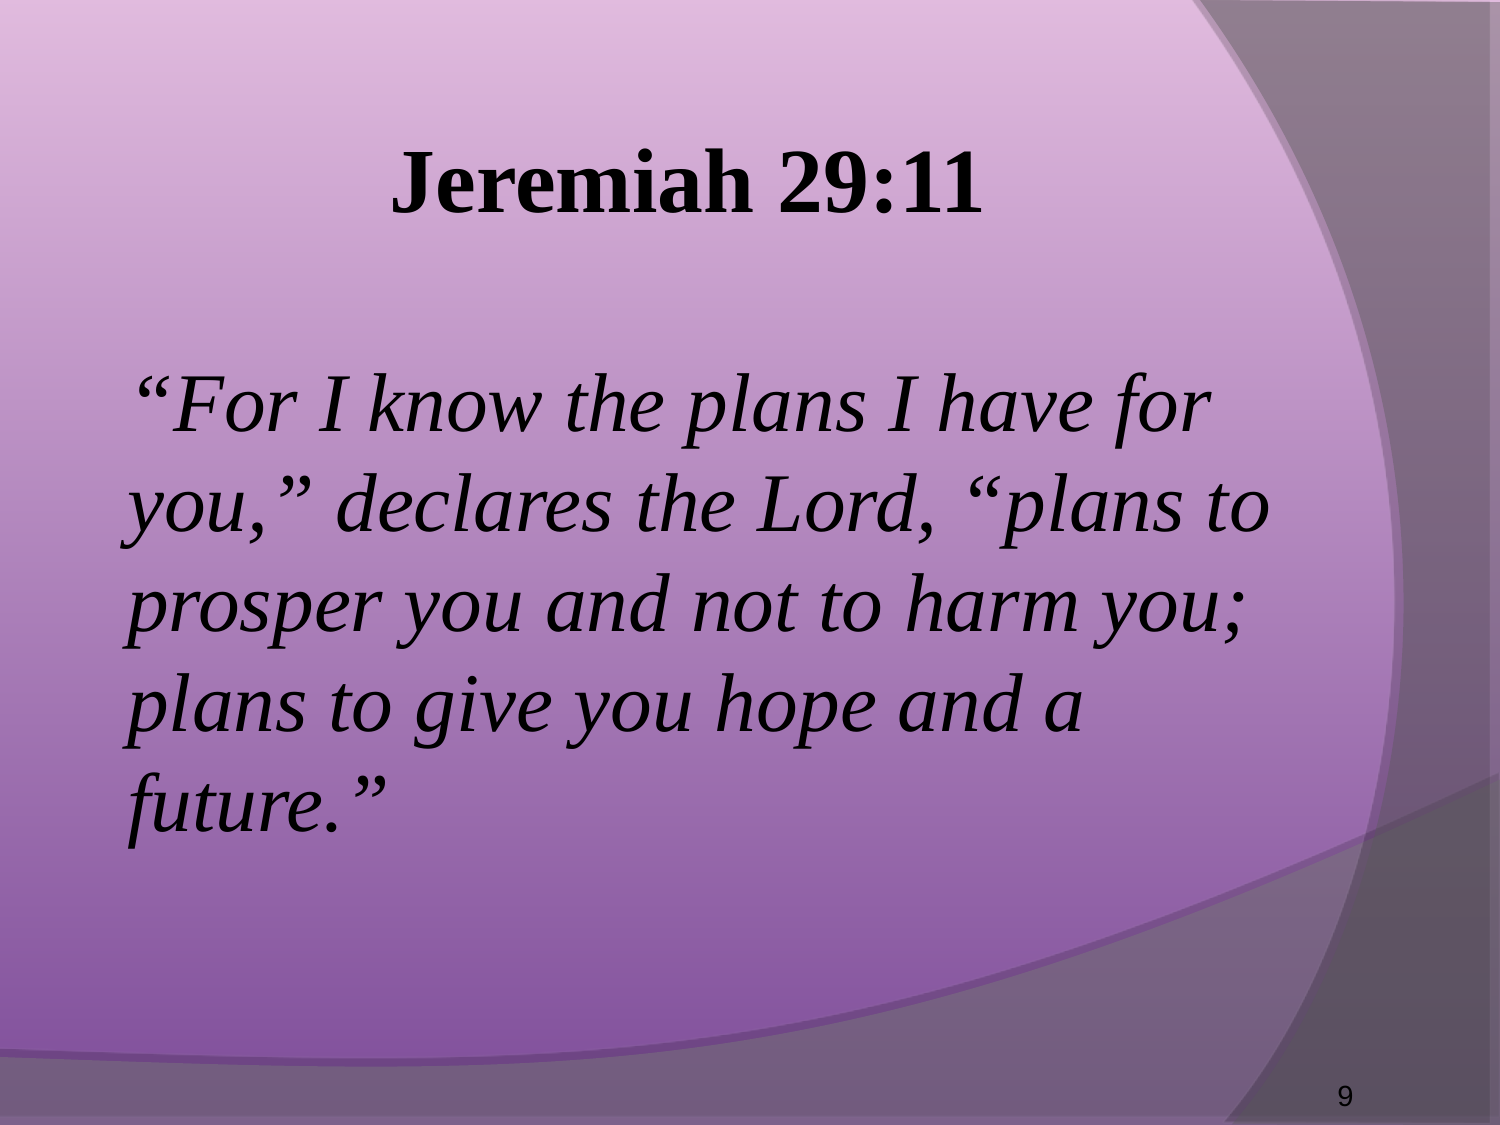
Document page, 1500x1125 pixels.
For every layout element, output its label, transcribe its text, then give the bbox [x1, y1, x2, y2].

text_box Jeremiah 29:11 [200, 104, 1157, 240]
slide_number 9 [1337, 1053, 1463, 1113]
text_box “For I know the plans I have for you,” declares the Lord, “plans to prosper you and not to harm you; plans to give you hope and a future.” [112, 340, 1370, 856]
